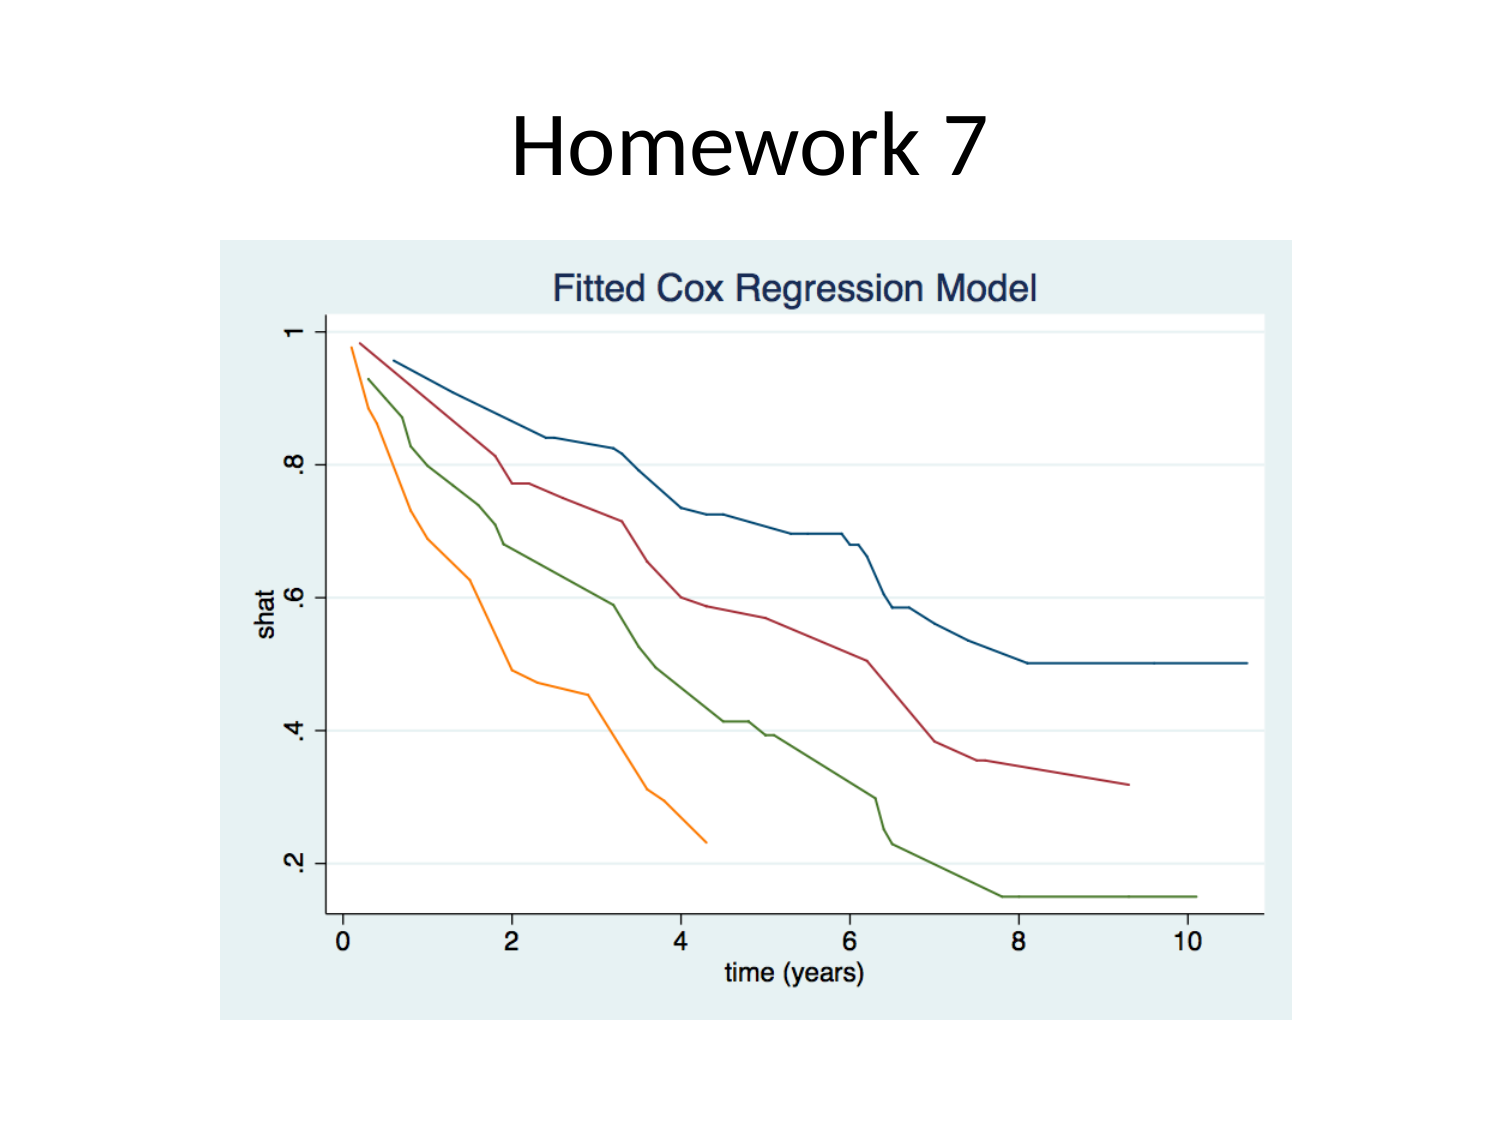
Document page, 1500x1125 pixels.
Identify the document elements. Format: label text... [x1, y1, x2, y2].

title Homework 7 [75, 45, 1425, 233]
picture [220, 240, 1292, 1020]
